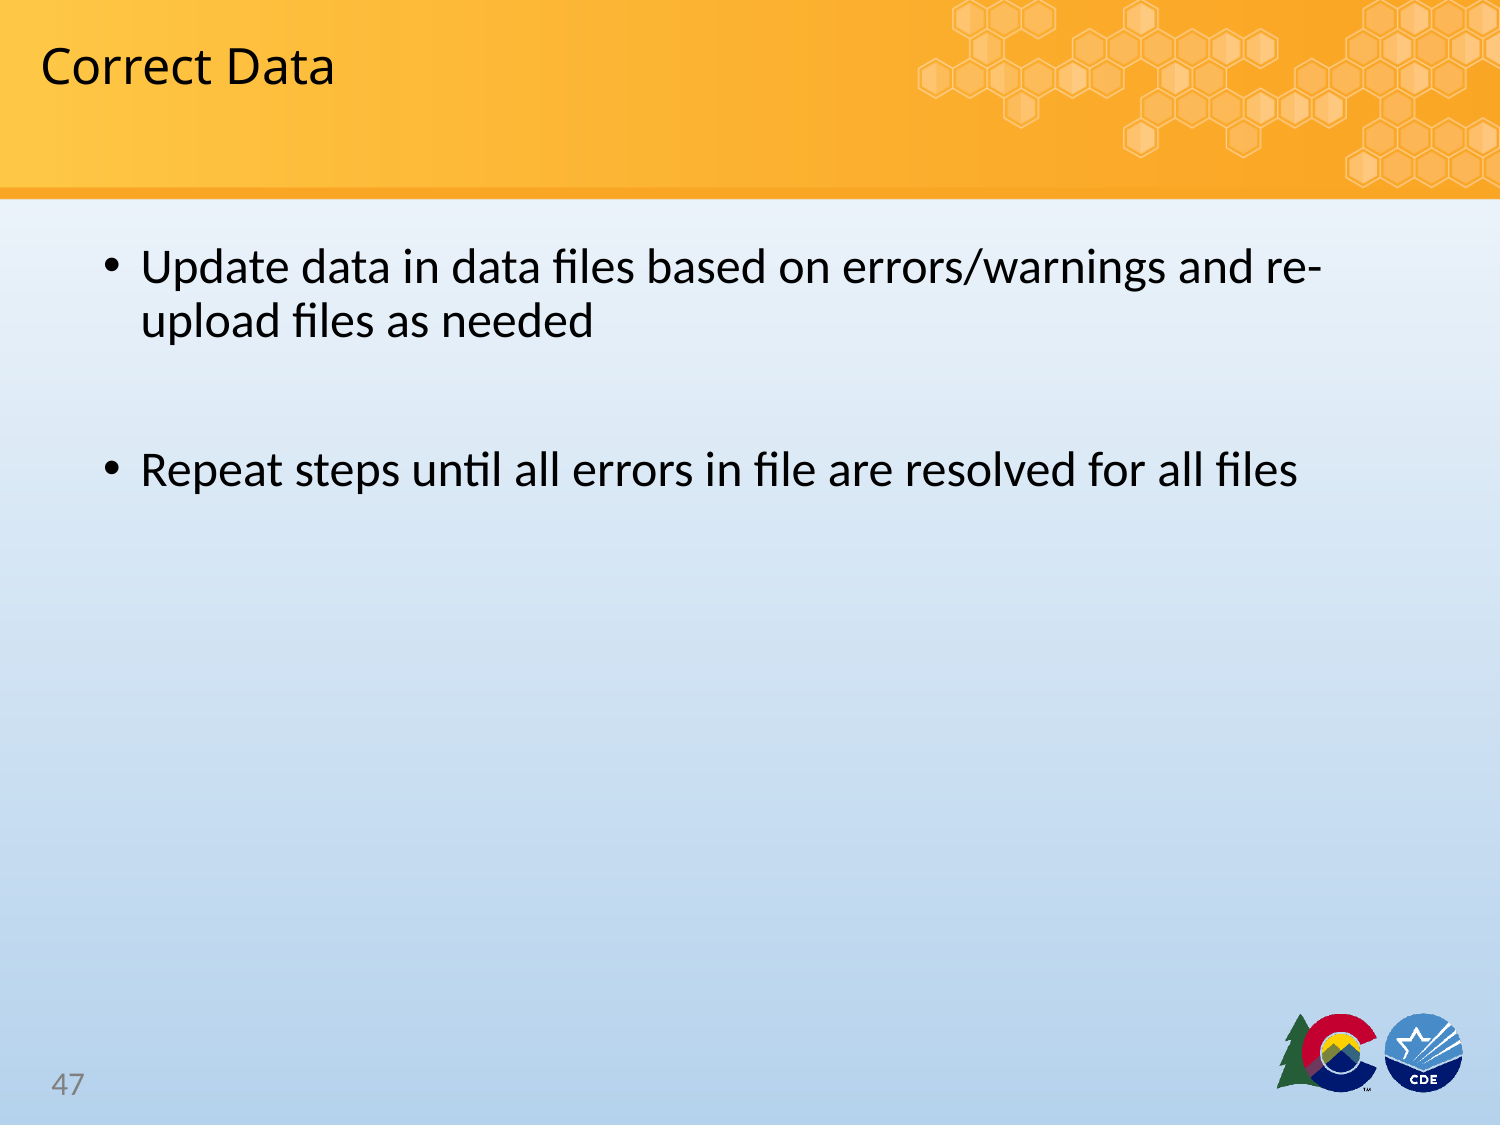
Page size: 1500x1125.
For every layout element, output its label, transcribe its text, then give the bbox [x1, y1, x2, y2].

picture [1275, 1012, 1463, 1093]
slide_number 47 [36, 1054, 375, 1115]
title Correct Data [40, 41, 1038, 166]
picture [0, 0, 1500, 200]
list Update data in data files based on errors/warnings and re-upload files as needed Repeat steps until all errors in file are resolved for all files [103, 239, 1397, 1002]
